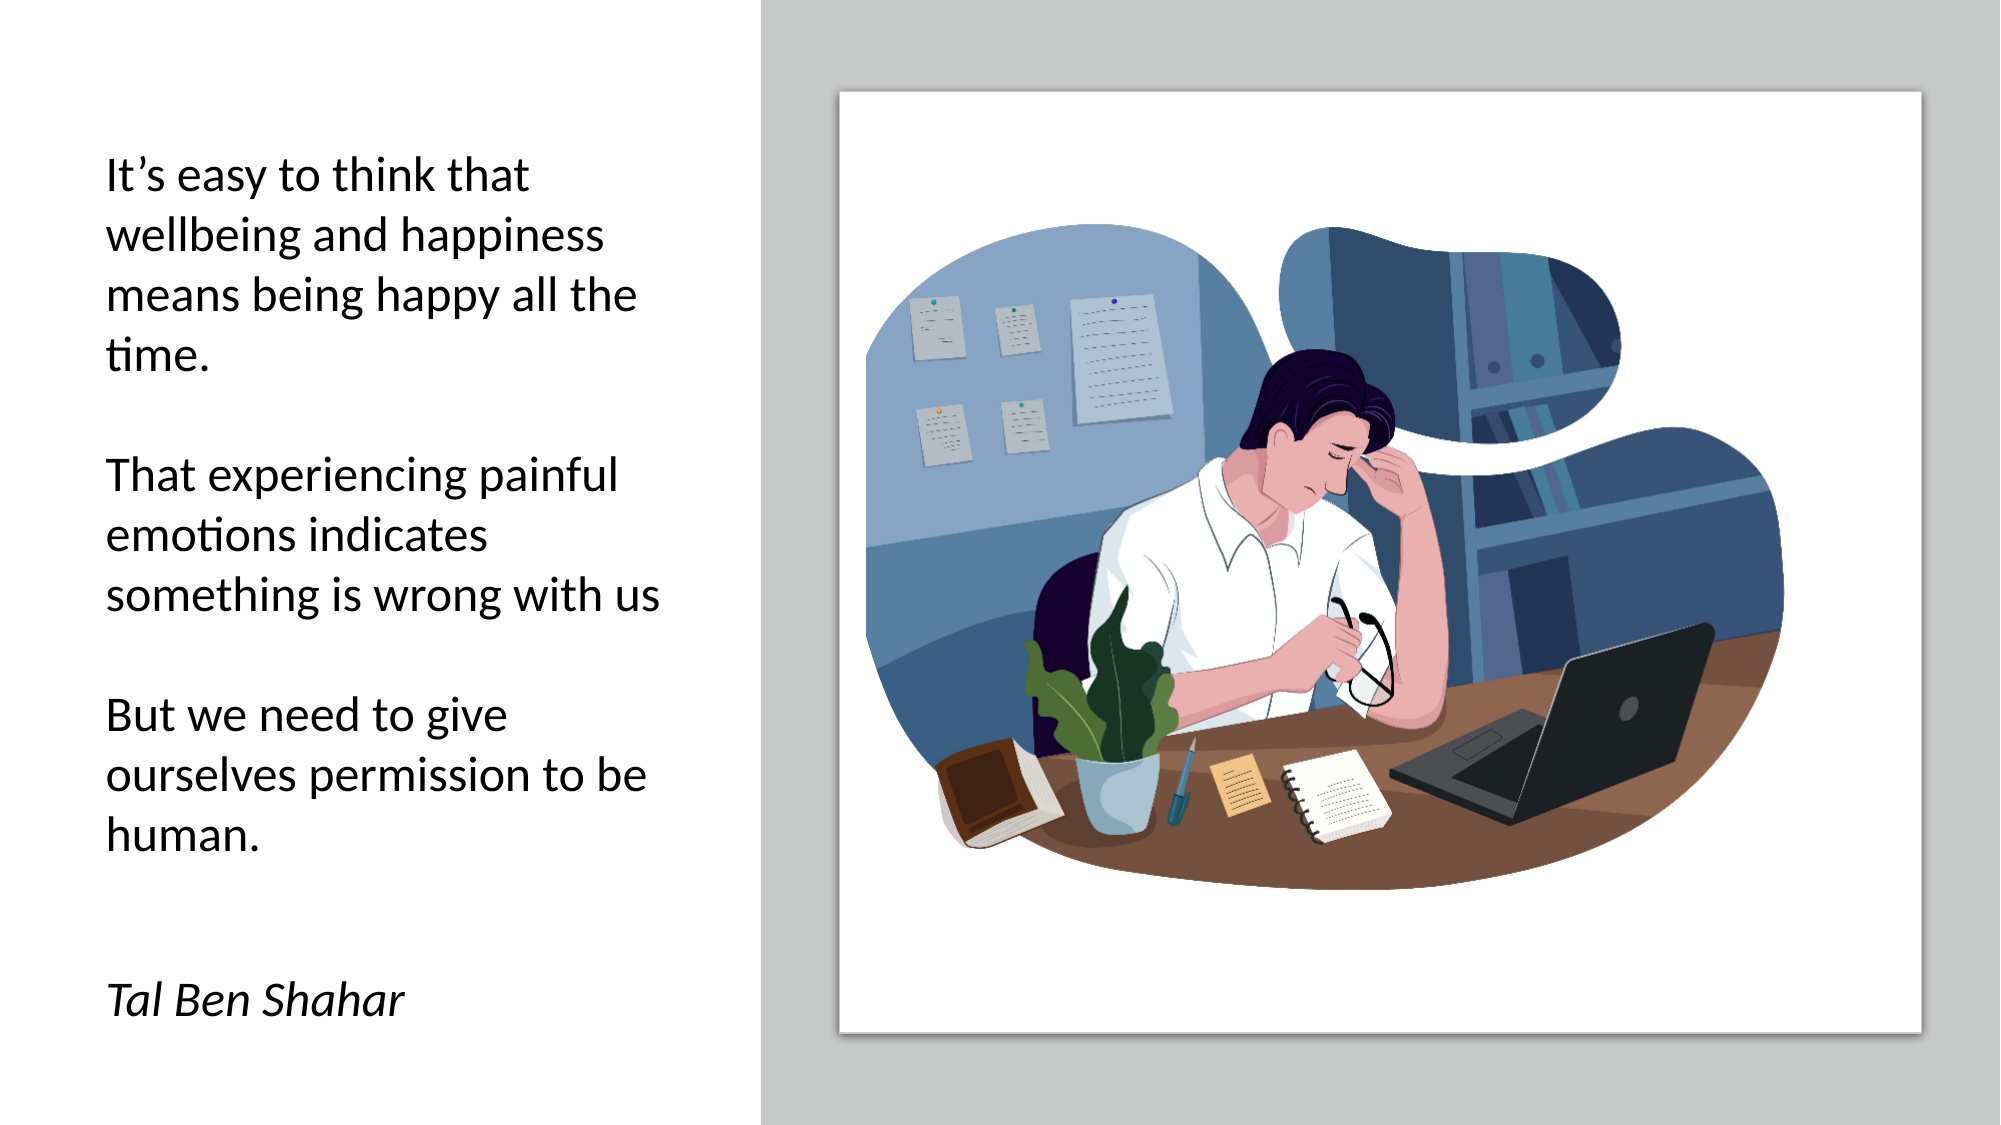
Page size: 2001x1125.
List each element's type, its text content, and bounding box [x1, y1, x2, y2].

text_box It’s easy to think that wellbeing and happiness means being happy all the time. That experiencing painful emotions indicates something is wrong with us But we need to give ourselves permission to be human. Tal Ben Shahar [90, 134, 683, 1034]
text_box [838, 91, 1922, 1034]
picture [866, 118, 1895, 1007]
text_box [760, 0, 2000, 1125]
